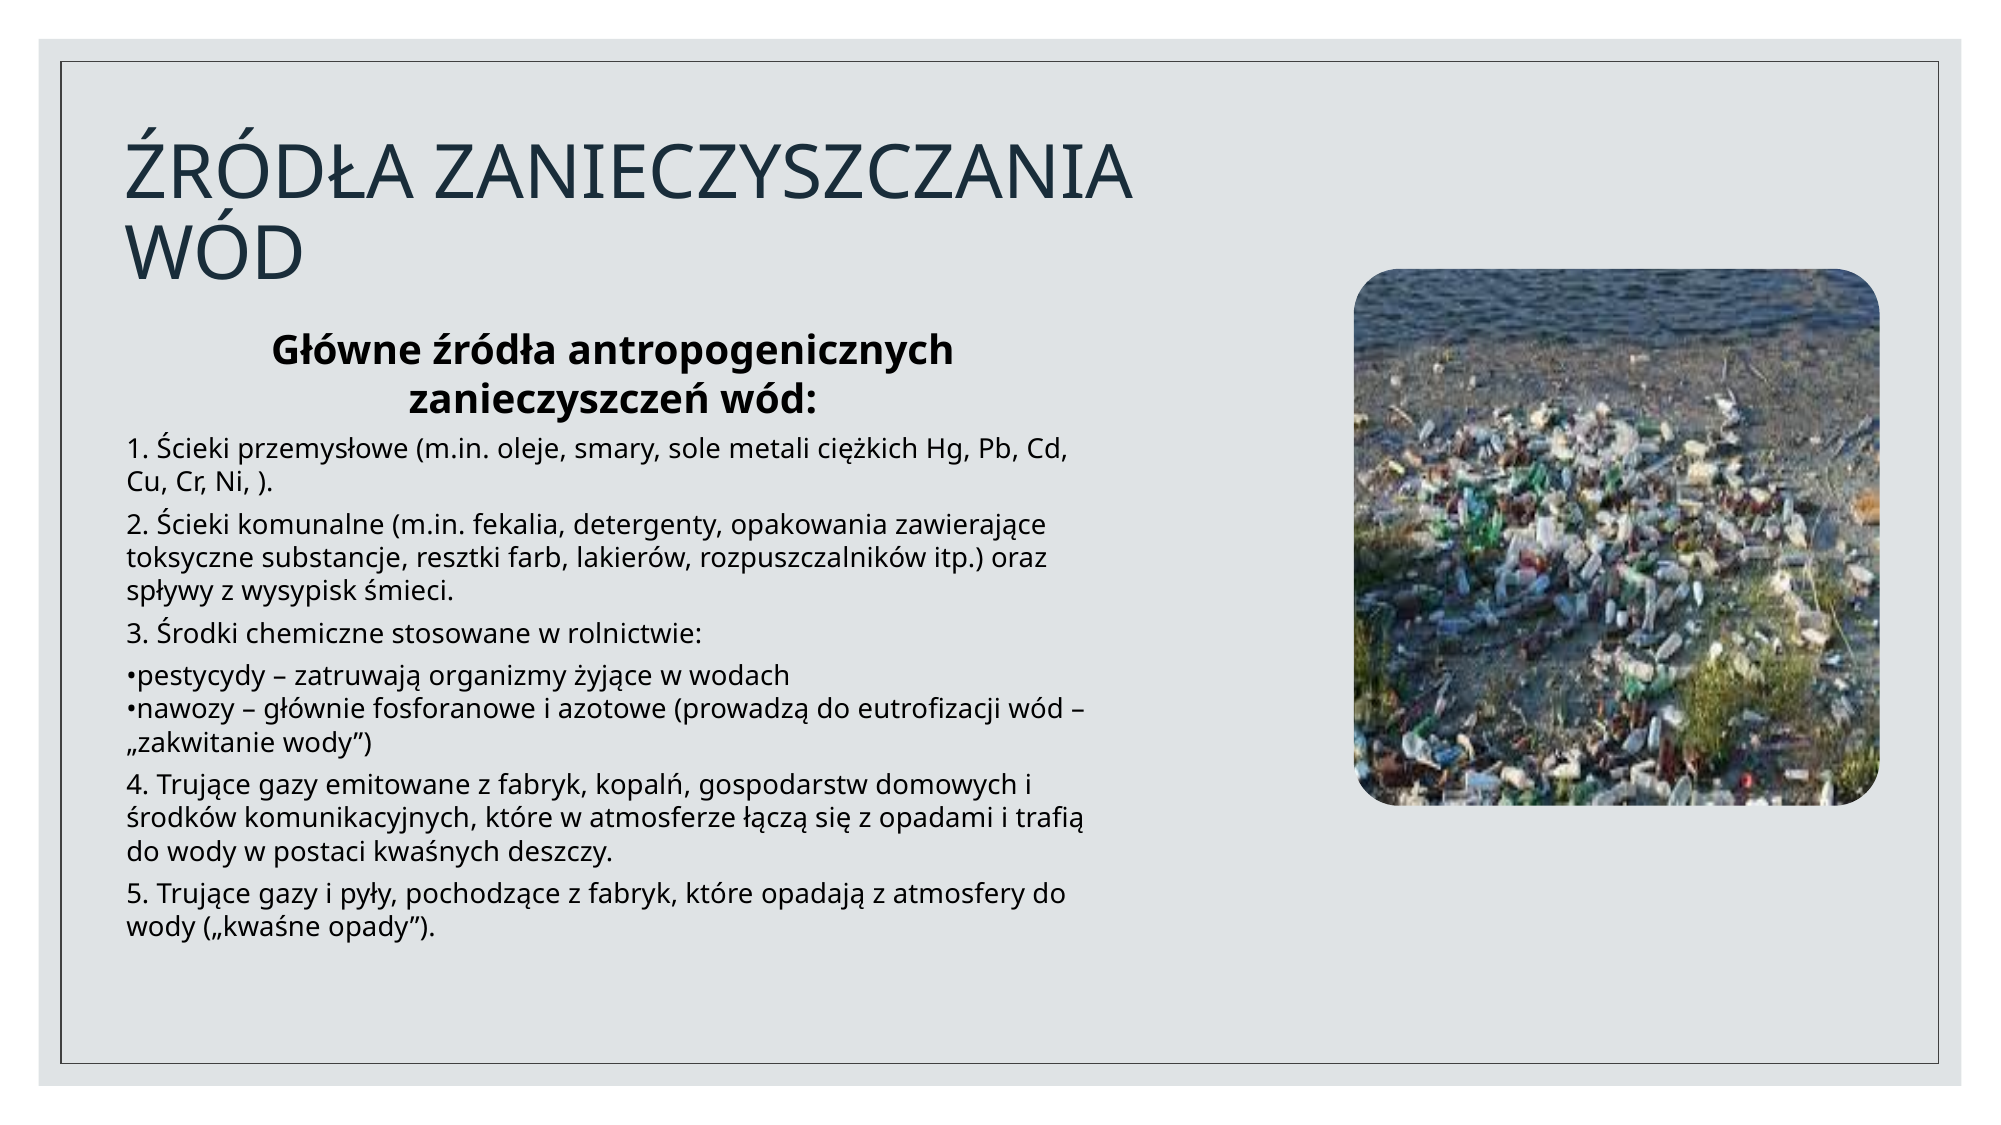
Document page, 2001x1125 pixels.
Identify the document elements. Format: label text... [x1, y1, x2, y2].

picture [1353, 268, 1880, 806]
list Główne źródła antropogenicznych zanieczyszczeń wód: 1. Ścieki przemysłowe (m.in. oleje, smary, sole metali ciężkich Hg, Pb, Cd, Cu, Cr, Ni, ). 2. Ścieki komunalne (m.in. fekalia, detergenty, opakowania zawierające toksyczne substancje, resztki farb, lakierów, rozpuszczalników itp.) oraz spływy z wysypisk śmieci. 3. Środki chemiczne stosowane w rolnictwie: •pestycydy – zatruwają organizmy żyjące w wodach •nawozy – głównie fosforanowe i azotowe (prowadzą do eutrofizacji wód – „zakwitanie wody”) 4. Trujące gazy emitowane z fabryk, kopalń, gospodarstw domowych i środków komunikacyjnych, które w atmosferze łączą się z opadami i trafią do wody w postaci kwaśnych deszczy. 5. Trujące gazy i pyły, pochodzące z fabryk, które opadają z atmosfery do wody („kwaśne opady”). [111, 316, 1116, 950]
title ŹRÓDŁA ZANIECZYSZCZANIA WÓD [109, 102, 1214, 328]
